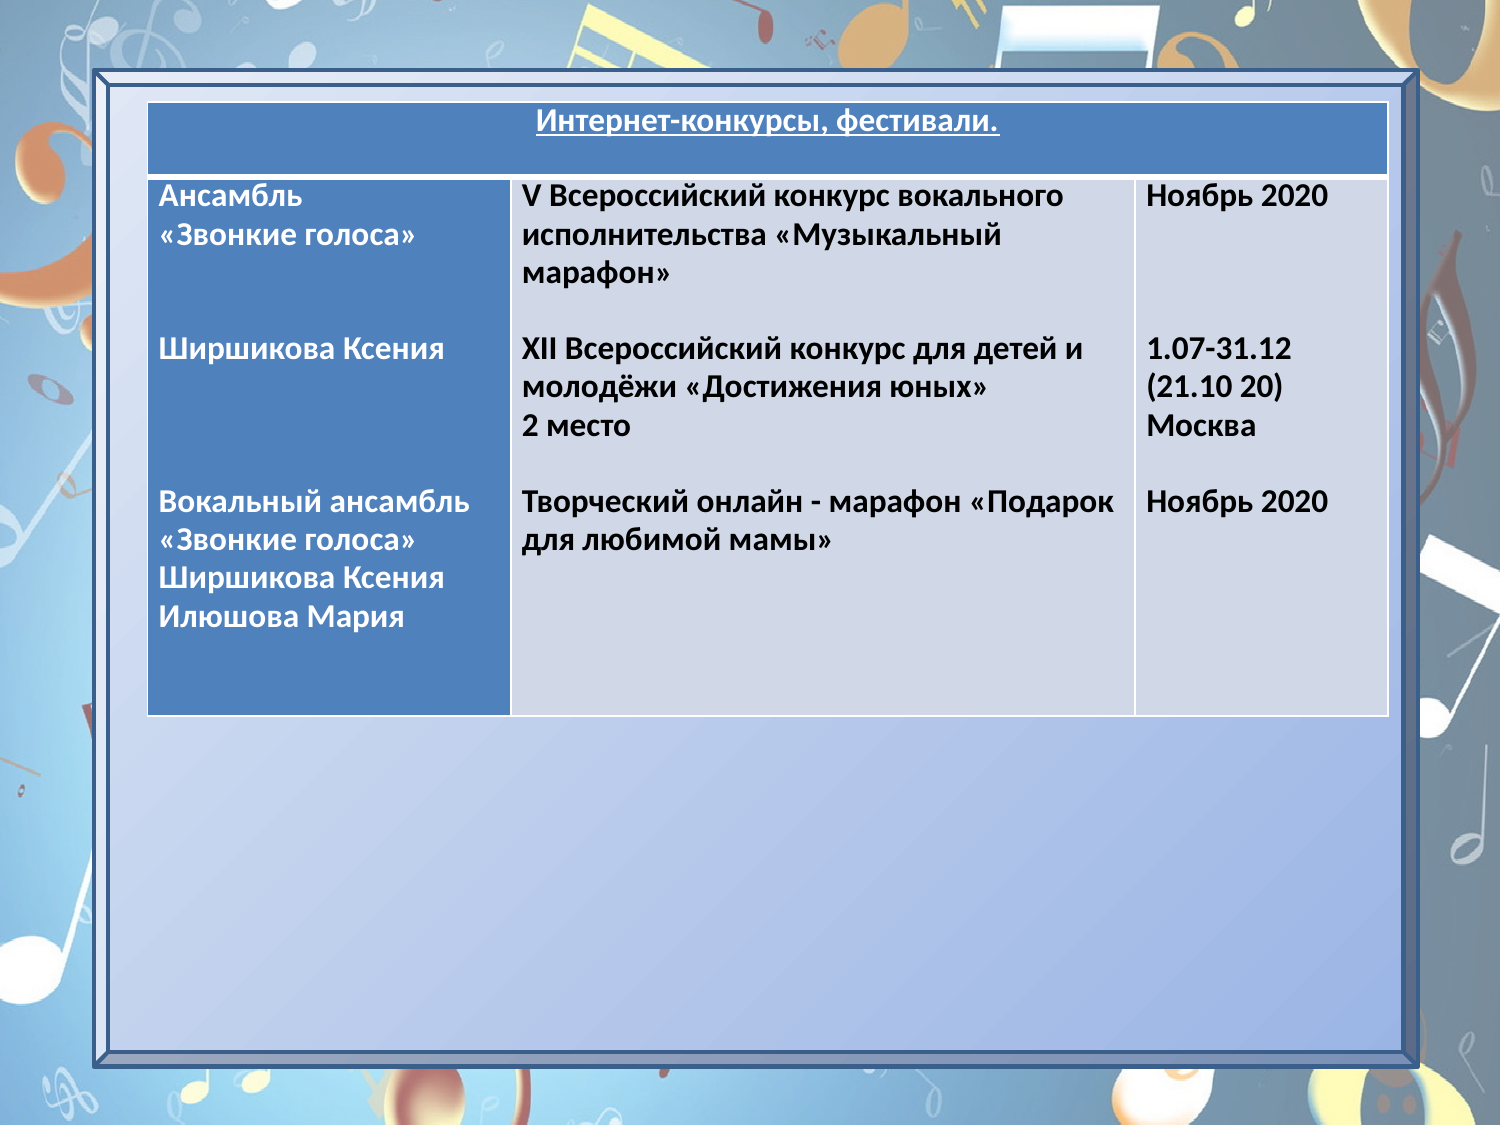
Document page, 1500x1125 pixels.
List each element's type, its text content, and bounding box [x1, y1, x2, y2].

table_header Интернет-конкурсы, фестивали. [148, 103, 1387, 174]
table_cell Ноябрь 2020 1.07-31.12 (21.10 20) Москва Ноябрь 2020 [1136, 180, 1387, 715]
table_cell V Вcероссийский конкурс вокального исполнительства «Музыкальный марафон» XII Всероссийский конкурс для детей и молодёжи «Достижения юных» 2 место Творческий онлайн - марафон «Подарок для любимой мамы» [512, 180, 1134, 715]
table_cell Ансамбль «Звонкие голоса» Ширшикова Ксения Вокальный ансамбль «Звонкие голоса» Ширшикова Ксения Илюшова Мария [148, 180, 510, 715]
